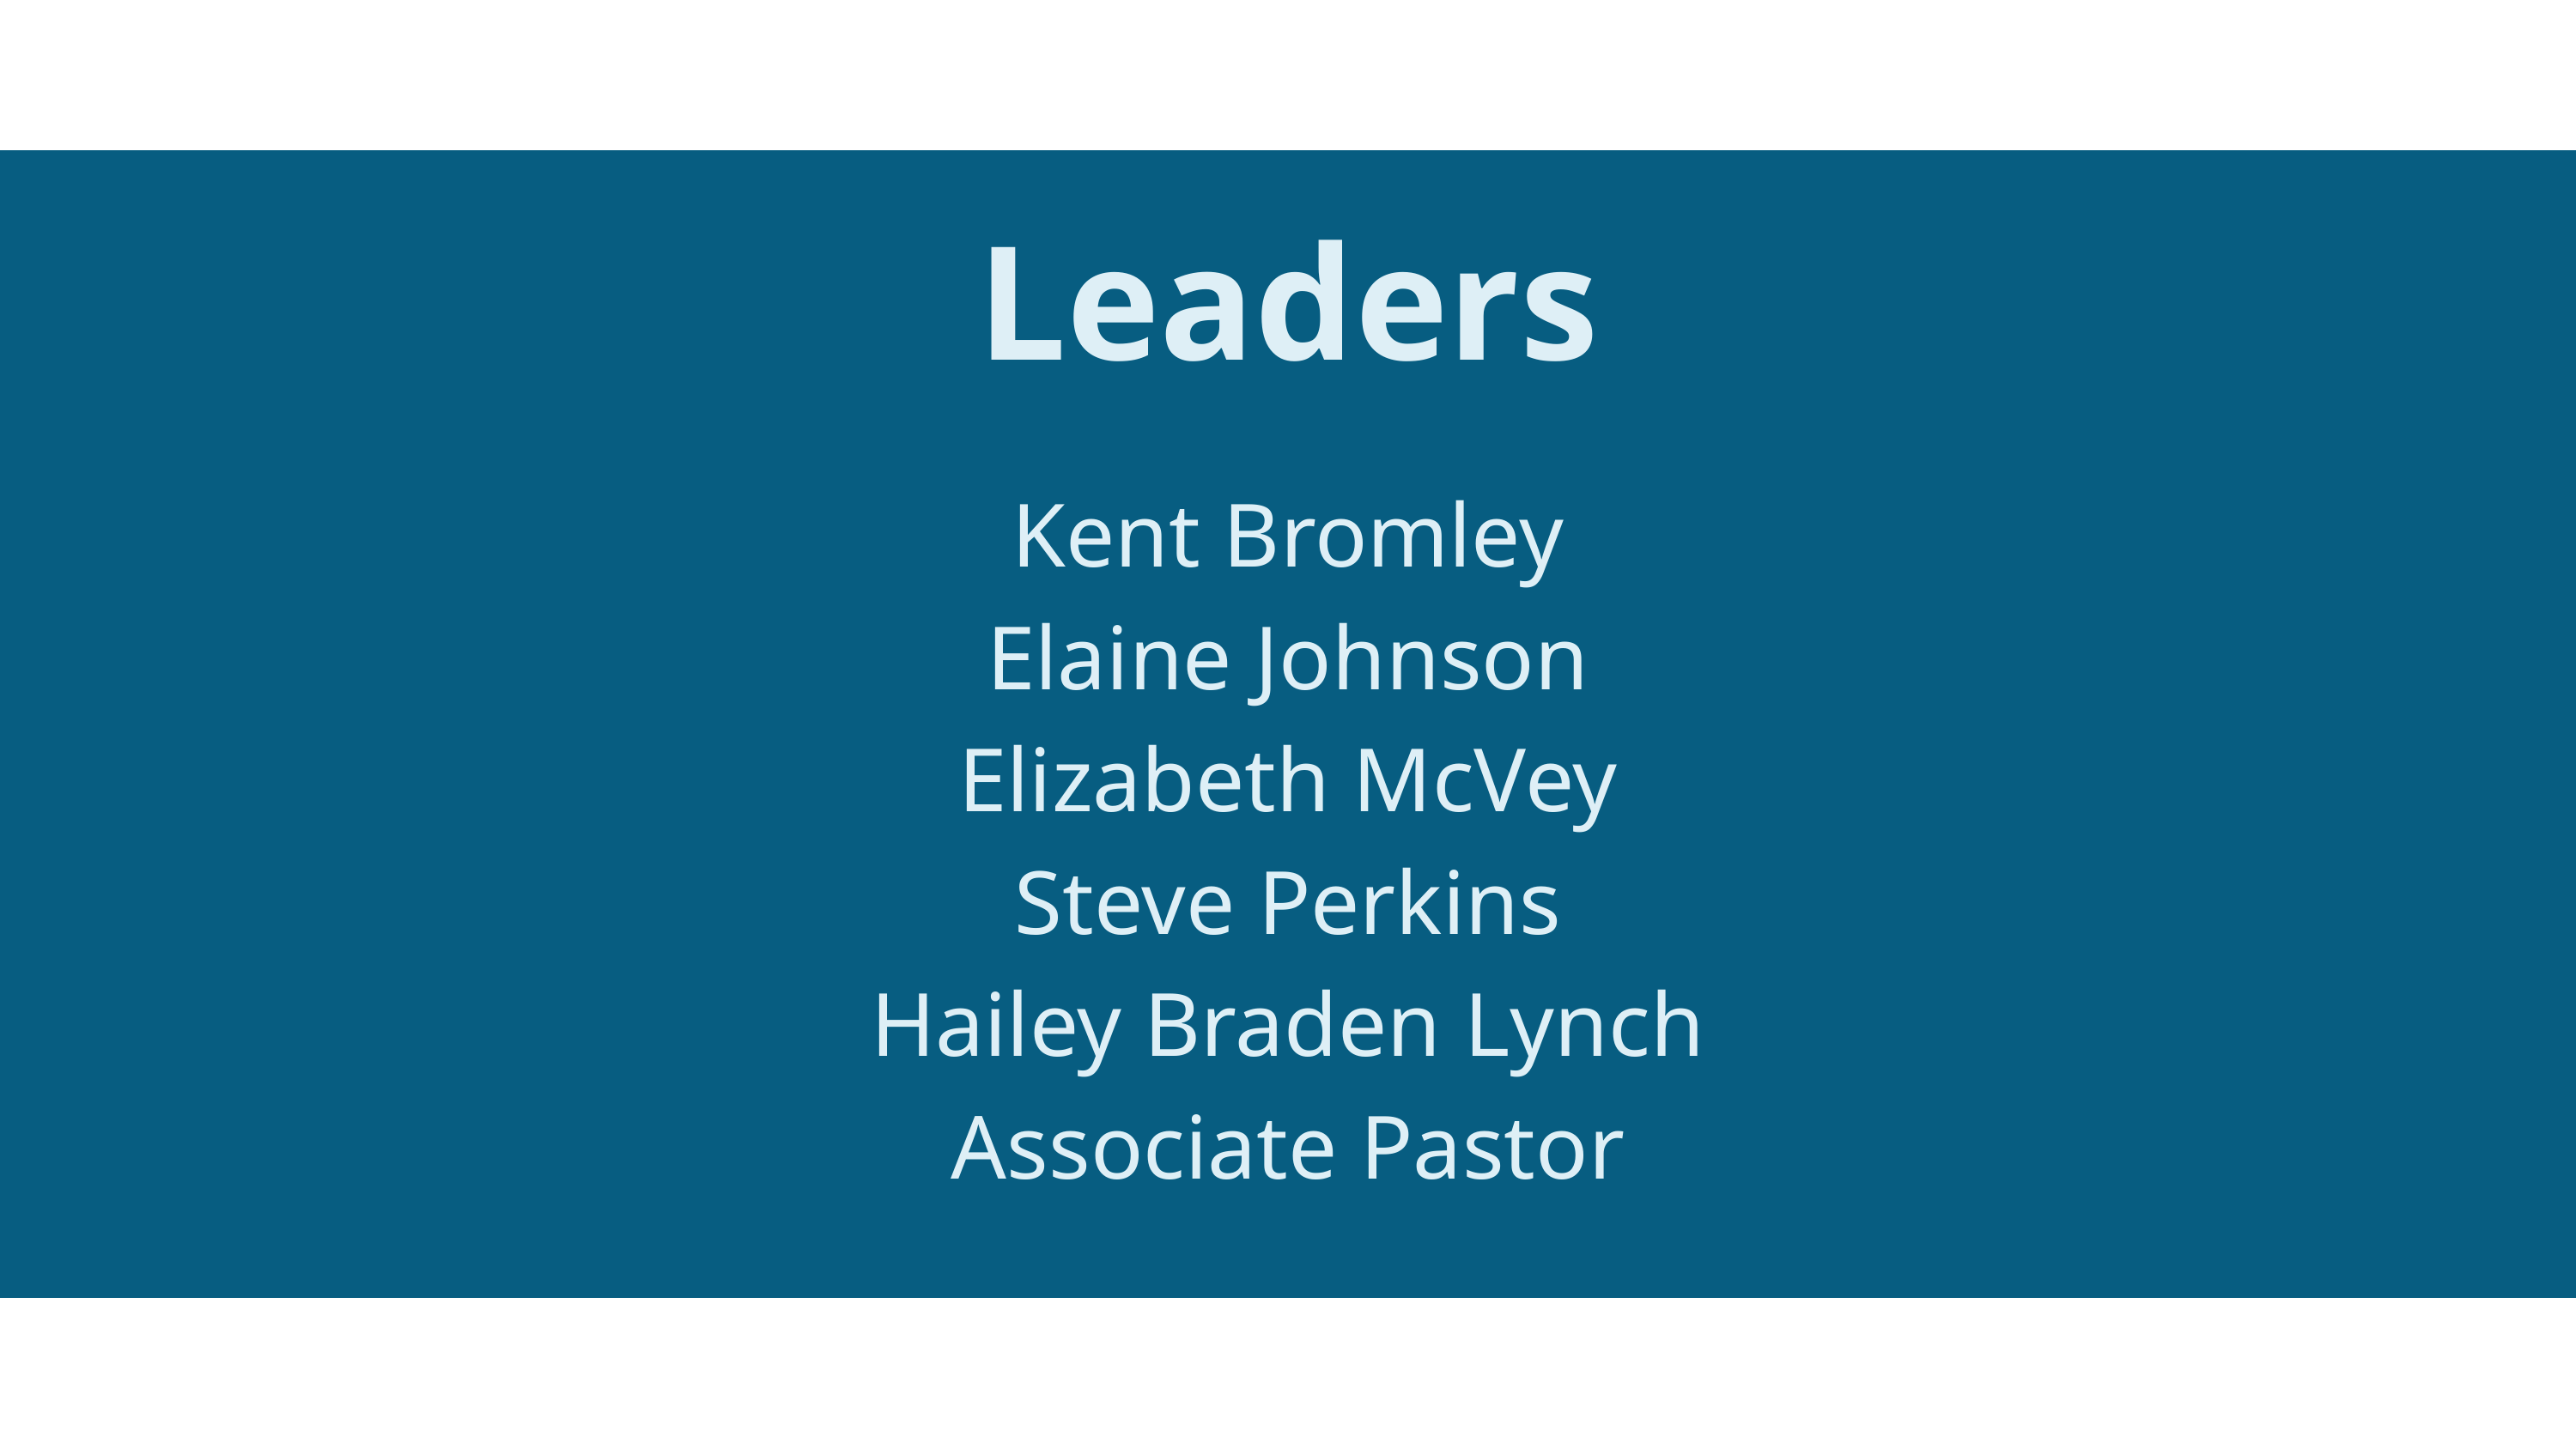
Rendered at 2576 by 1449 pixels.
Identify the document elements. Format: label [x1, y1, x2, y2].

text_box [0, 150, 2576, 1299]
